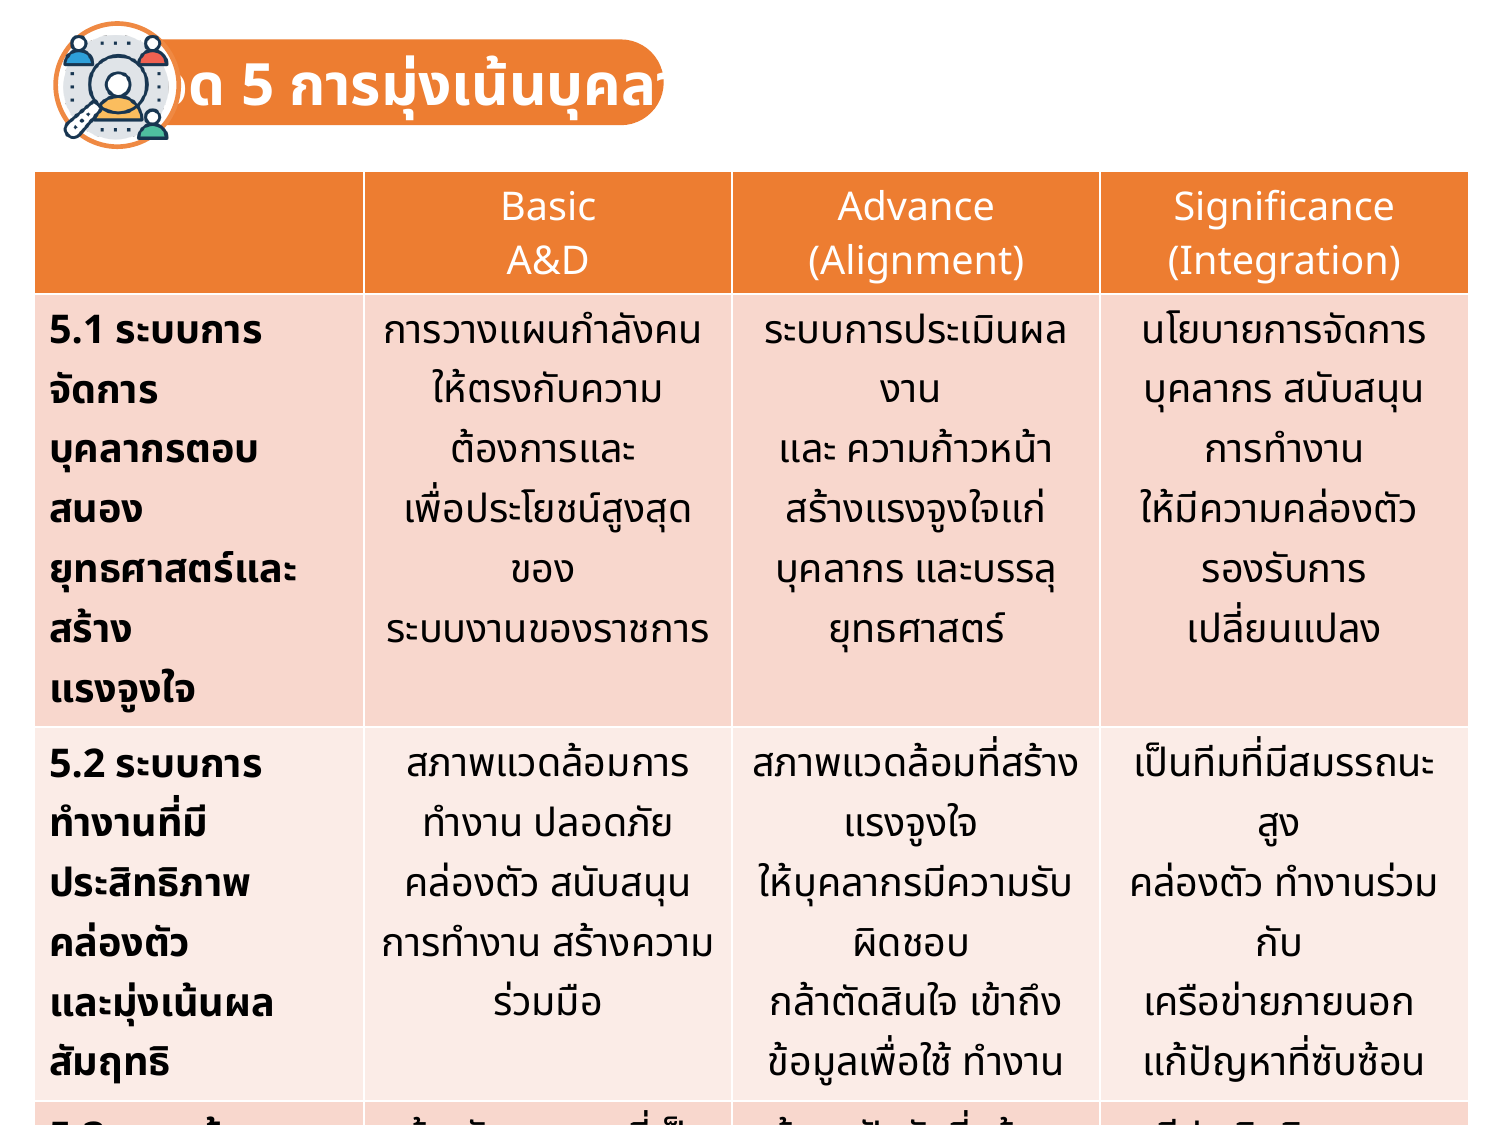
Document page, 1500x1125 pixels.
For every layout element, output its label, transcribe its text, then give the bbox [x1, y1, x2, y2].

table_header [35, 172, 363, 293]
table_header Advance (Alignment) [733, 172, 1099, 293]
table_cell ค้นหาปัจจัยที่สร้าง ความผูกพัน ทุ่มเท มีผลการดำเนินงานที่ดี [733, 1102, 1099, 1125]
table_cell สภาพแวดล้อมที่สร้างแรงจูงใจ ให้บุคลากรมีความรับผิดชอบ กล้าตัดสินใจ เข้าถึงข้อมูลเพื่อใช้ ทำงาน [733, 728, 1099, 1100]
table_header Significance (Integration) [1101, 172, 1468, 293]
table_cell สร้างวัฒนธรรมที่เป็นมืออาชีพ เปิดโอกาสให้คิดริเริ่ม และ สร้างสรรค์สู่การสร้างนวัตกรรม [365, 1102, 731, 1125]
table_cell 5.3 การสร้างวัฒนธรรม การทำงานที่ดี และความร่วมมือ [35, 1102, 363, 1125]
table_cell 5.2 ระบบการทำงานที่มี ประสิทธิภาพ คล่องตัว และมุ่งเน้นผลสัมฤทธิ [35, 728, 363, 1100]
table_cell นโยบายการจัดการบุคลากร สนับสนุนการทำงาน ให้มีความคล่องตัว รองรับการเปลี่ยนแปลง [1101, 295, 1468, 726]
table_cell การวางแผนกำลังคน ให้ตรงกับความต้องการและ เพื่อประโยชน์สูงสุดของ ระบบงานของราชการ [365, 295, 731, 726]
table_cell 5.1 ระบบการจัดการ บุคลากรตอบสนอง ยุทธศาสตร์และสร้าง แรงจูงใจ [35, 295, 363, 726]
table_cell ระบบการประเมินผลงาน และ ความก้าวหน้า สร้างแรงจูงใจแก่บุคลากร และบรรลุยุทธศาสตร์ [733, 295, 1099, 726]
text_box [50, 23, 664, 147]
table_cell สภาพแวดล้อมการทำงาน ปลอดภัย คล่องตัว สนับสนุน การทำงาน สร้างความร่วมมือ [365, 728, 731, 1100]
table_cell มีประสิทธิภาพสูง สร้างความ ภูมิใจ และความเป็นเจ้าของ ให้แก่บุคลกร [1101, 1102, 1468, 1125]
table_header Basic A&D [365, 172, 731, 293]
table_cell เป็นทีมที่มีสมรรถนะสูง คล่องตัว ทำงานร่วมกับ เครือข่ายภายนอก แก้ปัญหาที่ซับซ้อน [1101, 728, 1468, 1100]
